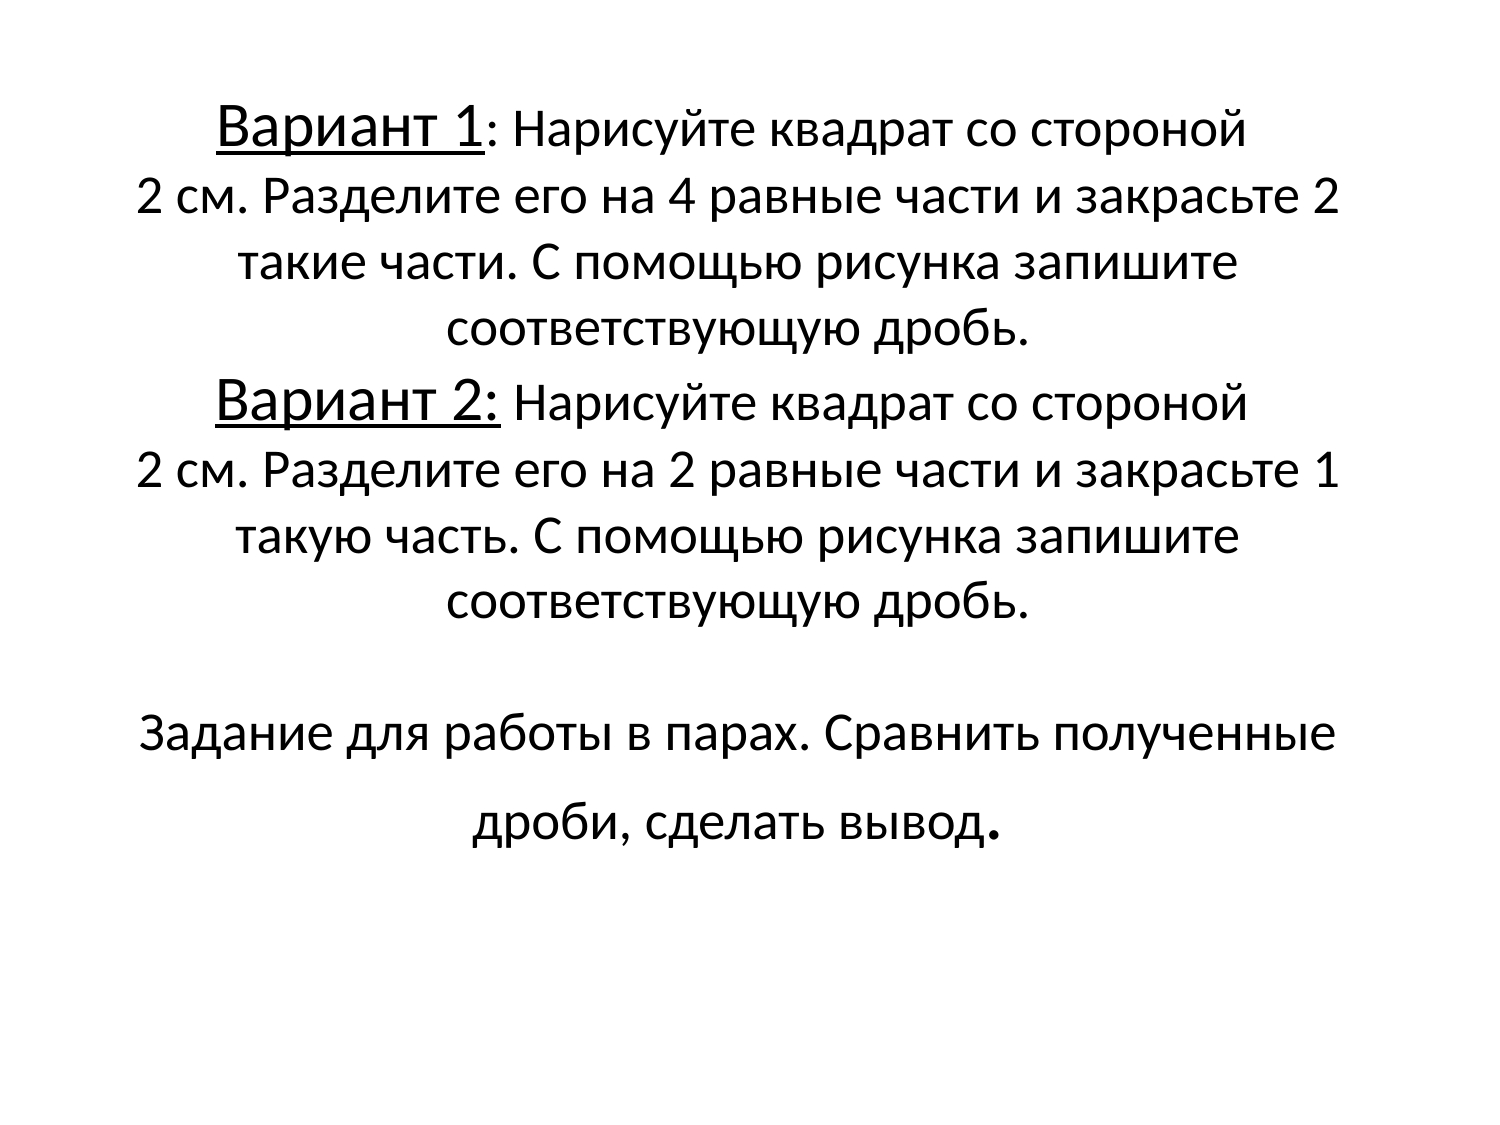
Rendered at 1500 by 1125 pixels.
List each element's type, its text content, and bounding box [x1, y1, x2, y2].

title Вариант 1: Нарисуйте квадрат со стороной 2 см. Разделите его на 4 равные части и закрасьте 2 такие части. С помощью рисунка запишите соответствующую дробь. Вариант 2: Нарисуйте квадрат со стороной 2 см. Разделите его на 2 равные части и закрасьте 1 такую часть. С помощью рисунка запишите соответствующую дробь. Задание для работы в парах. Сравнить полученные дроби, сделать вывод. [82, 70, 1395, 961]
